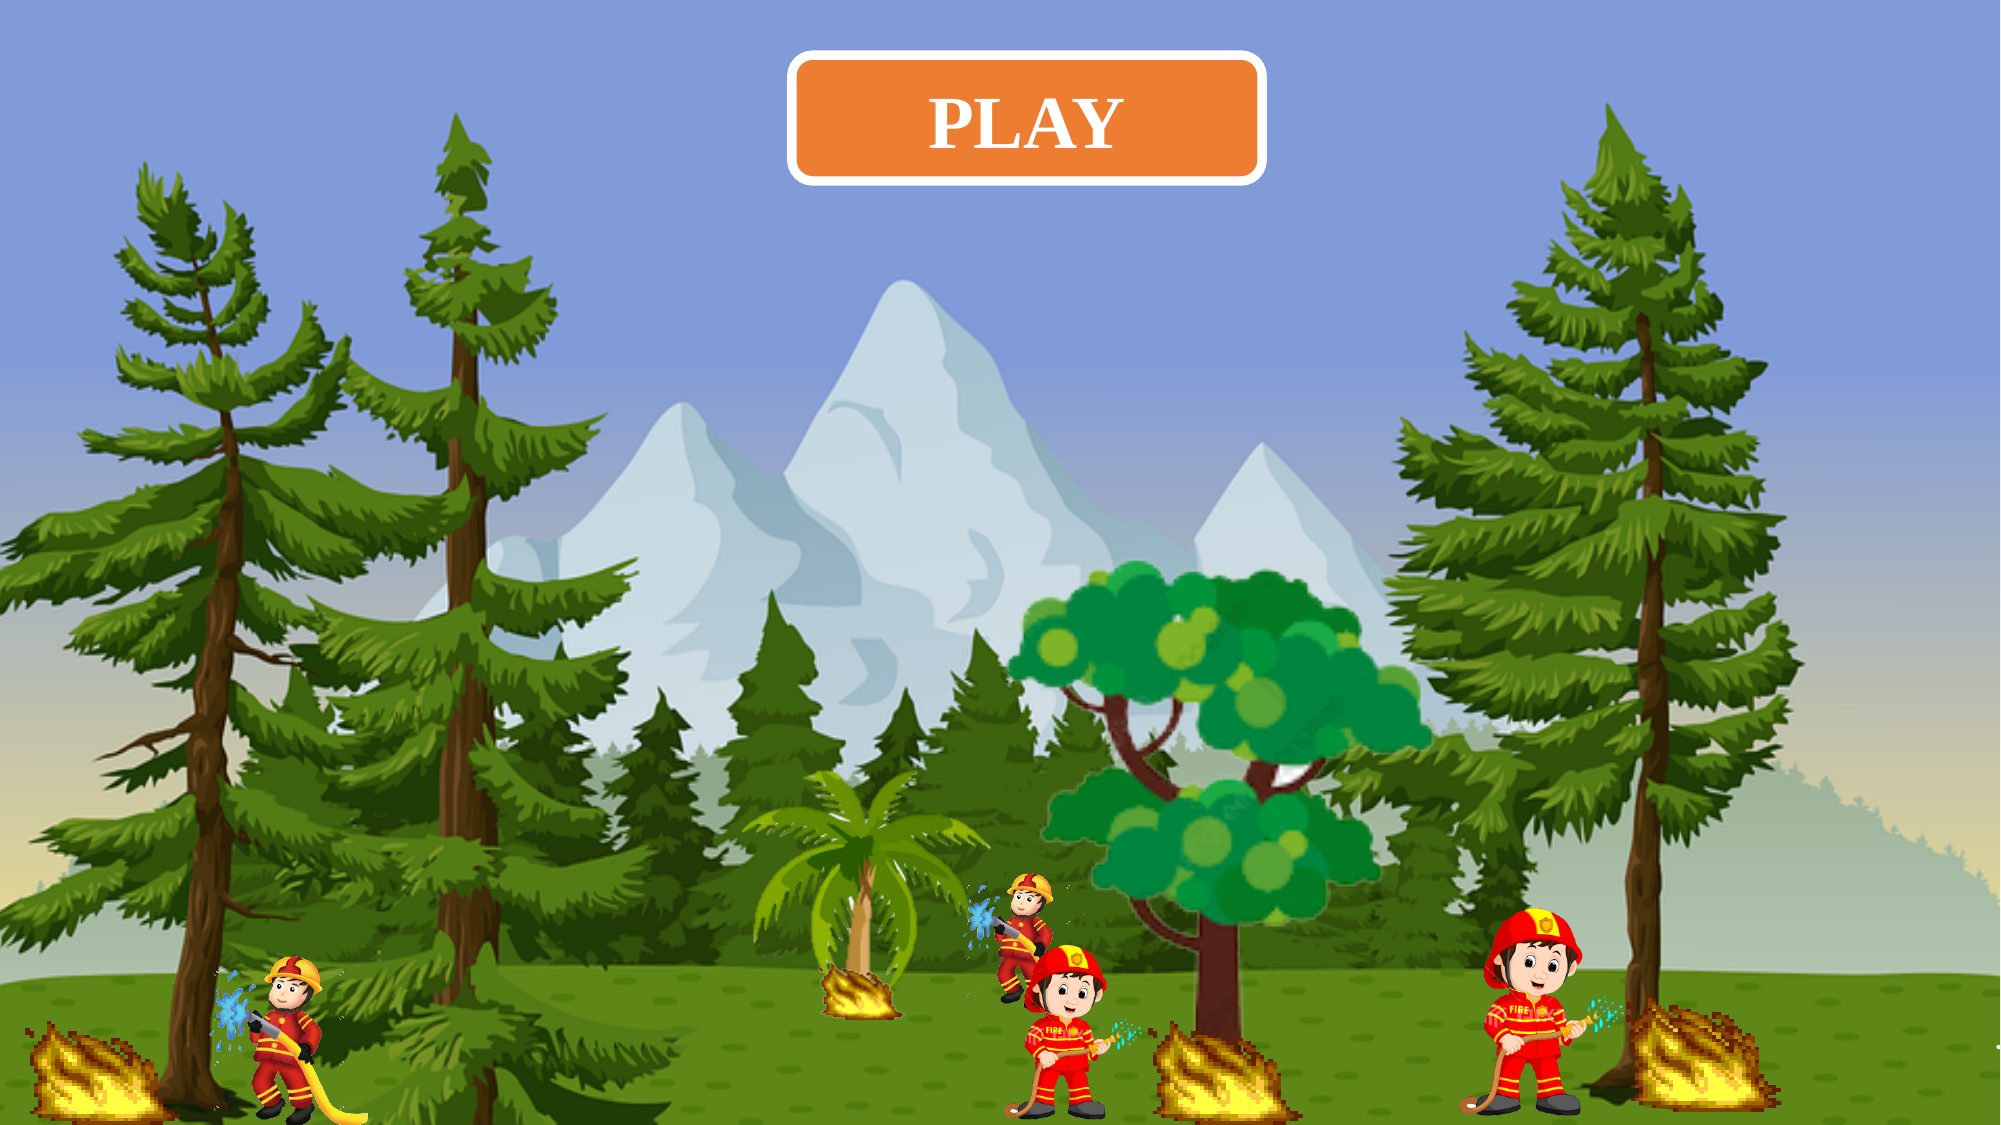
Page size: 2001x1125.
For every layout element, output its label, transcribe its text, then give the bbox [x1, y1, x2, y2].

text_box PLAY [790, 54, 1264, 183]
picture [0, 0, 2001, 1125]
